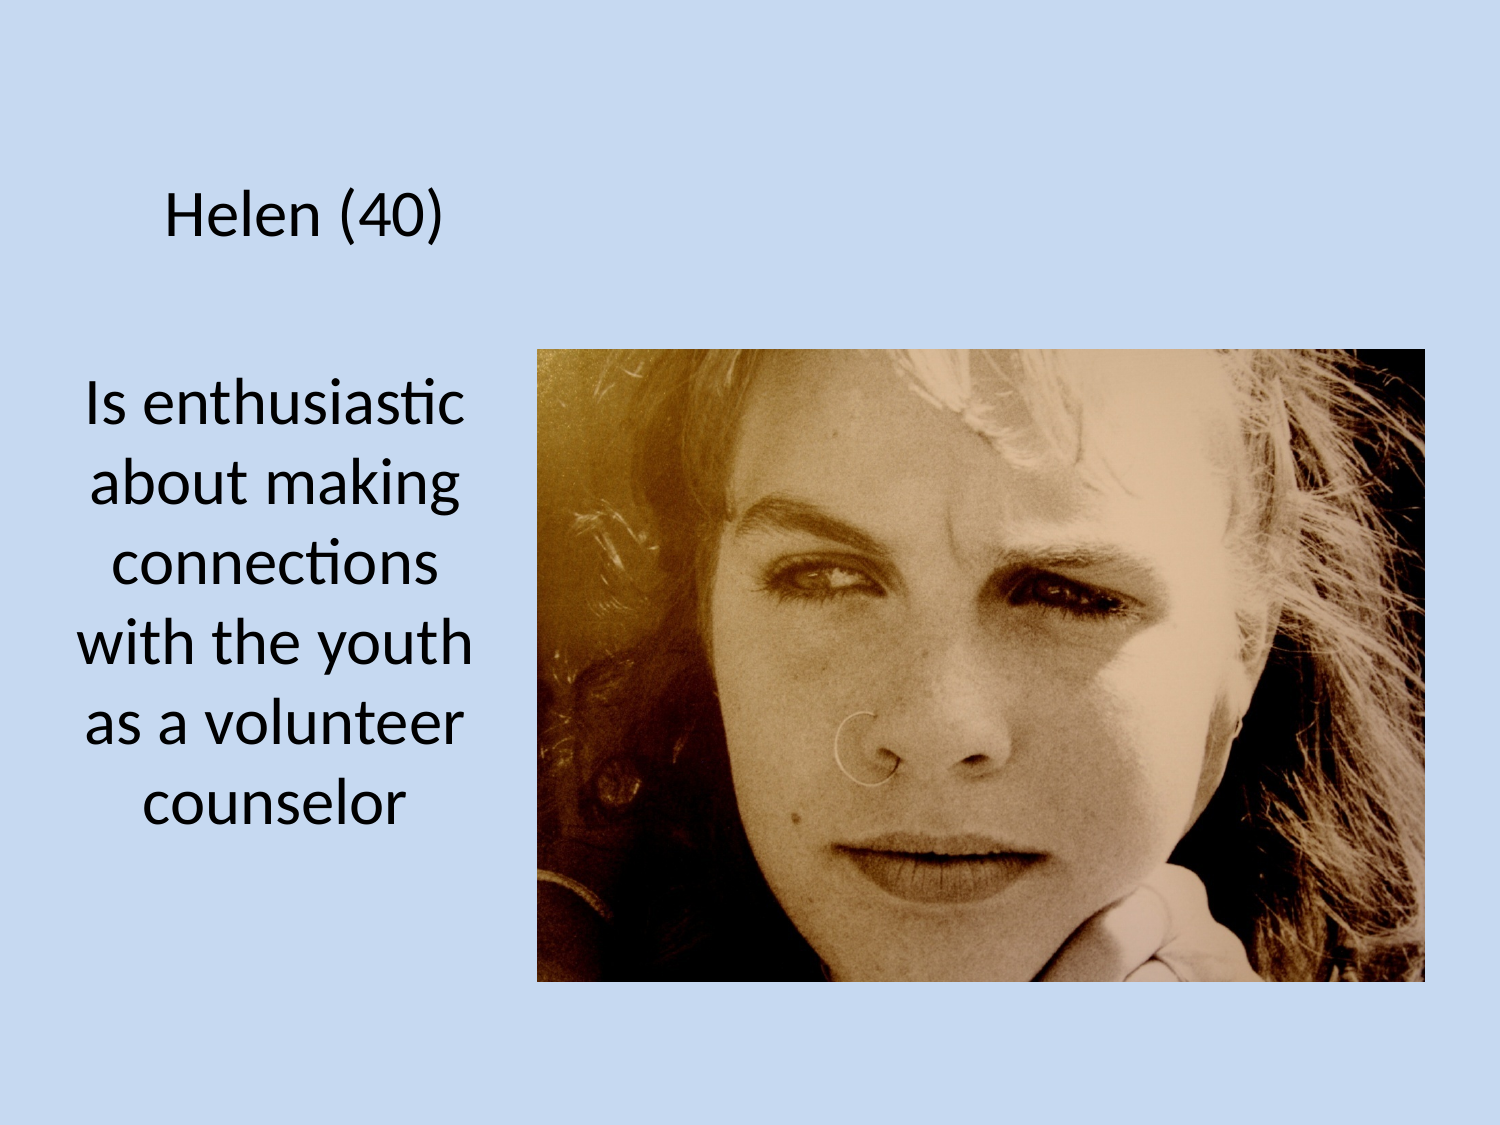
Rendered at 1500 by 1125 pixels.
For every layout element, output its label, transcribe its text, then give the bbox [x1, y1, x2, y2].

picture [537, 349, 1426, 982]
text_box Helen (40) [150, 162, 875, 258]
subtitle Is enthusiastic about making connections with the youth as a volunteer counselor [46, 350, 504, 919]
